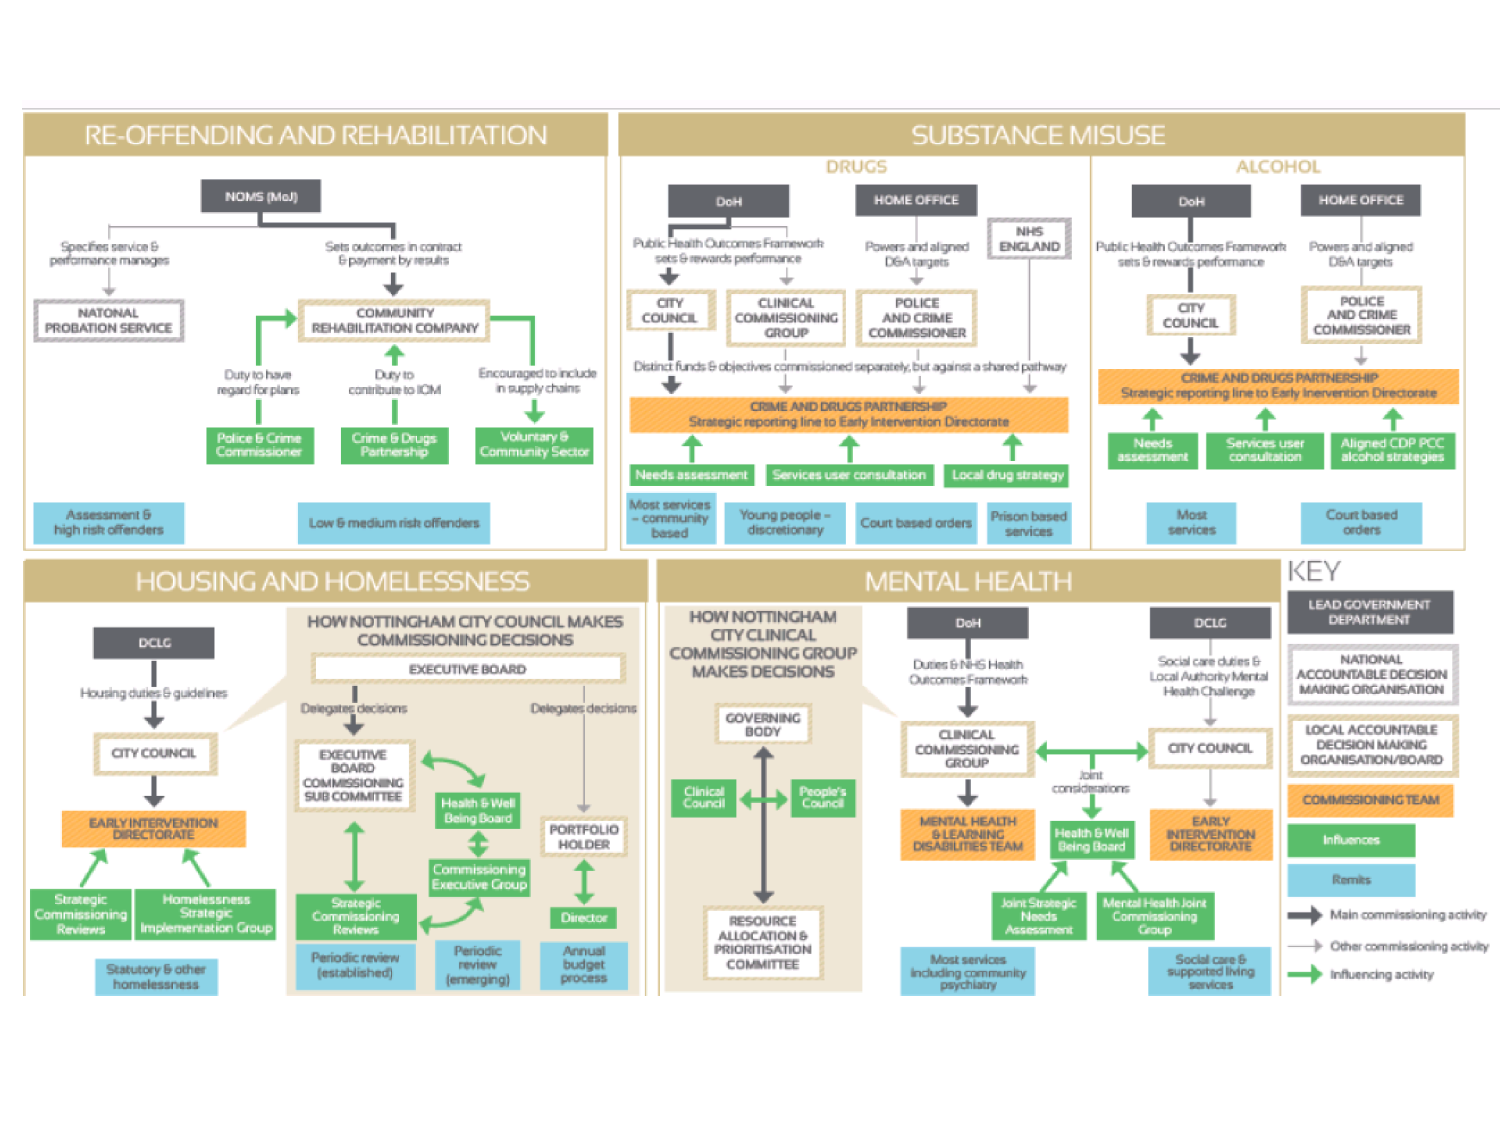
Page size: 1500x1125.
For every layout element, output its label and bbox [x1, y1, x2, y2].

picture [21, 99, 1500, 996]
